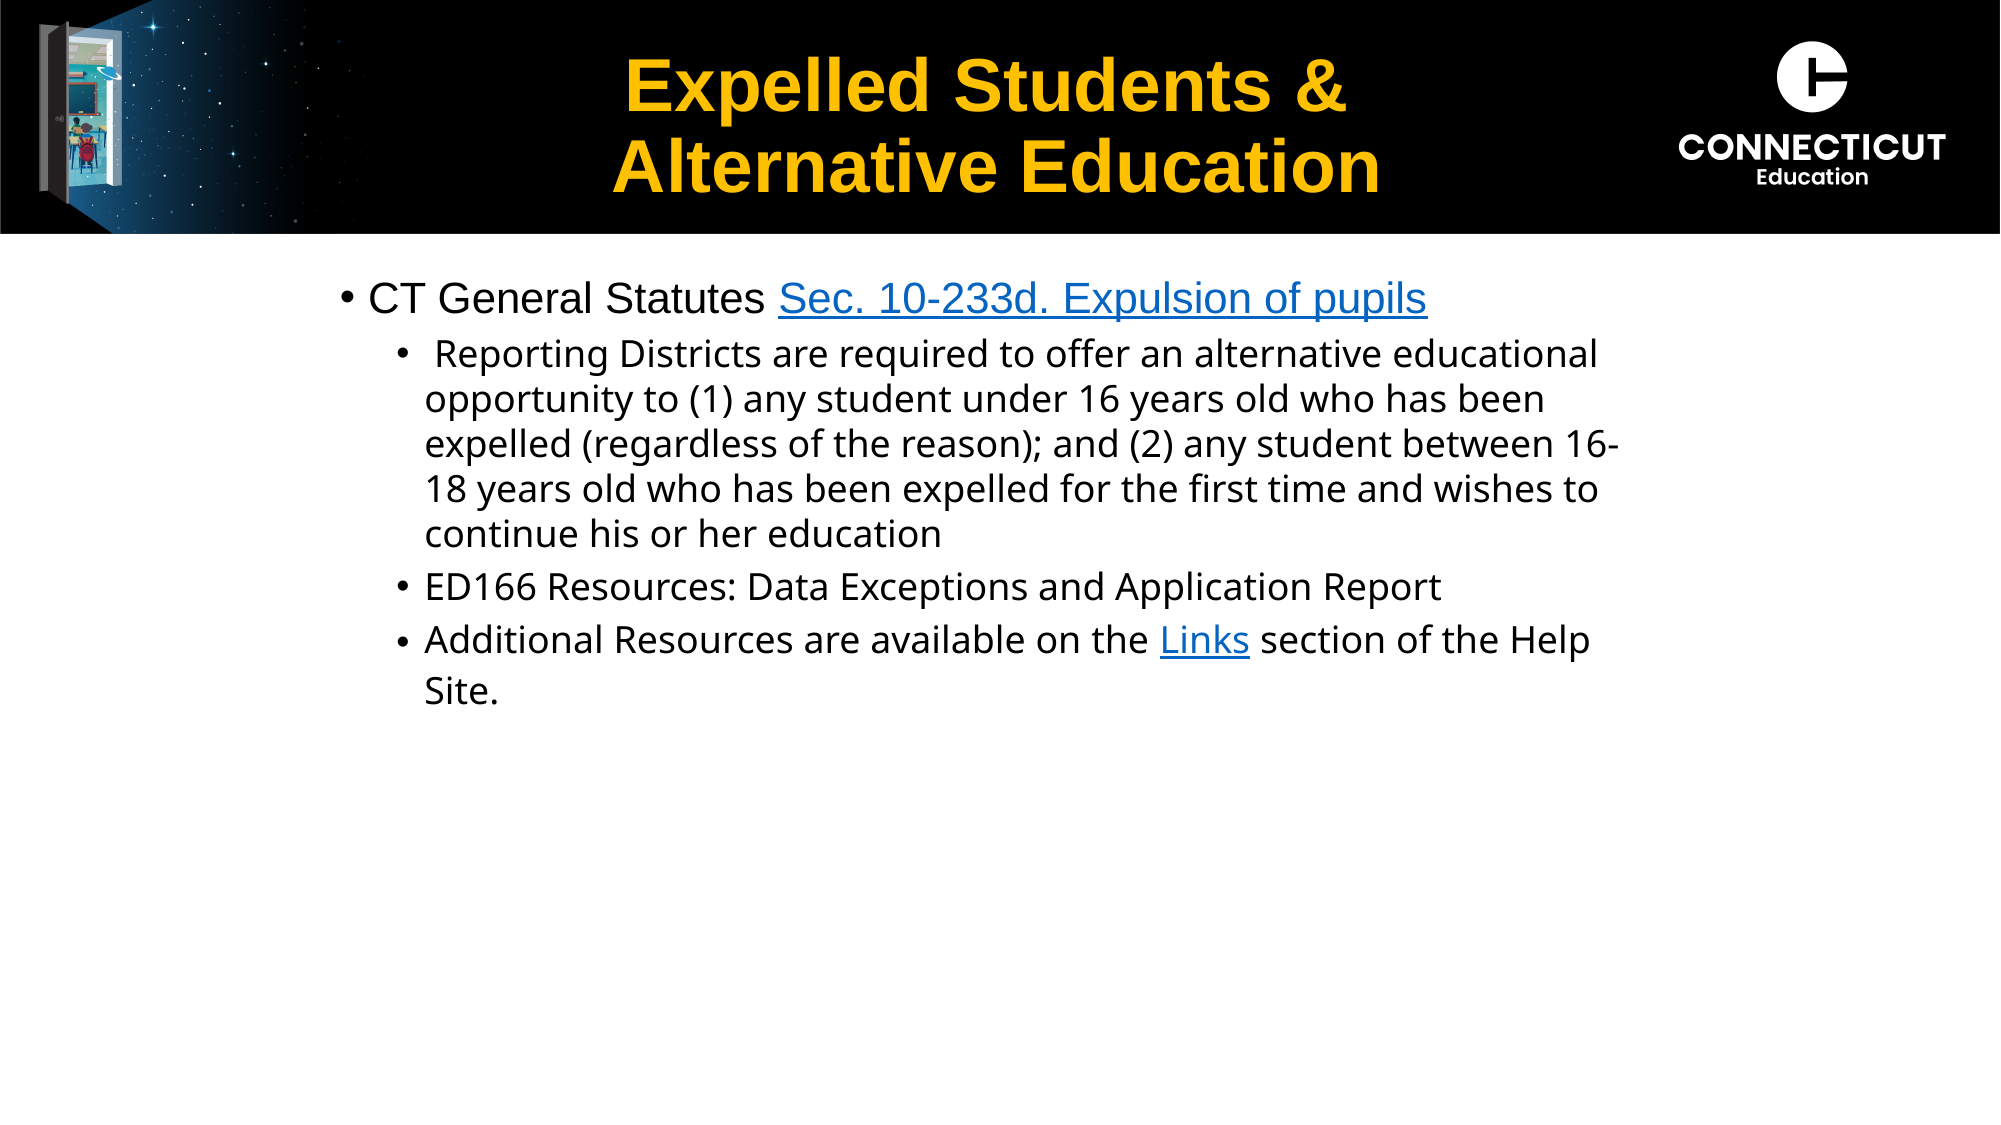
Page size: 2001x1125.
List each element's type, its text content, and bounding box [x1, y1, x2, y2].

picture [0, 0, 2000, 234]
title Expelled Students & Alternative Education [381, 59, 1613, 195]
list CT General Statutes Sec. 10-233d. Expulsion of pupils Reporting Districts are required to offer an alternative educational opportunity to (1) any student under 16 years old who has been expelled (regardless of the reason); and (2) any student between 16-18 years old who has been expelled for the first time and wishes to continue his or her education ED166 Resources: Data Exceptions and Application Report Additional Resources are available on the Links section of the Help Site. [324, 262, 1675, 939]
